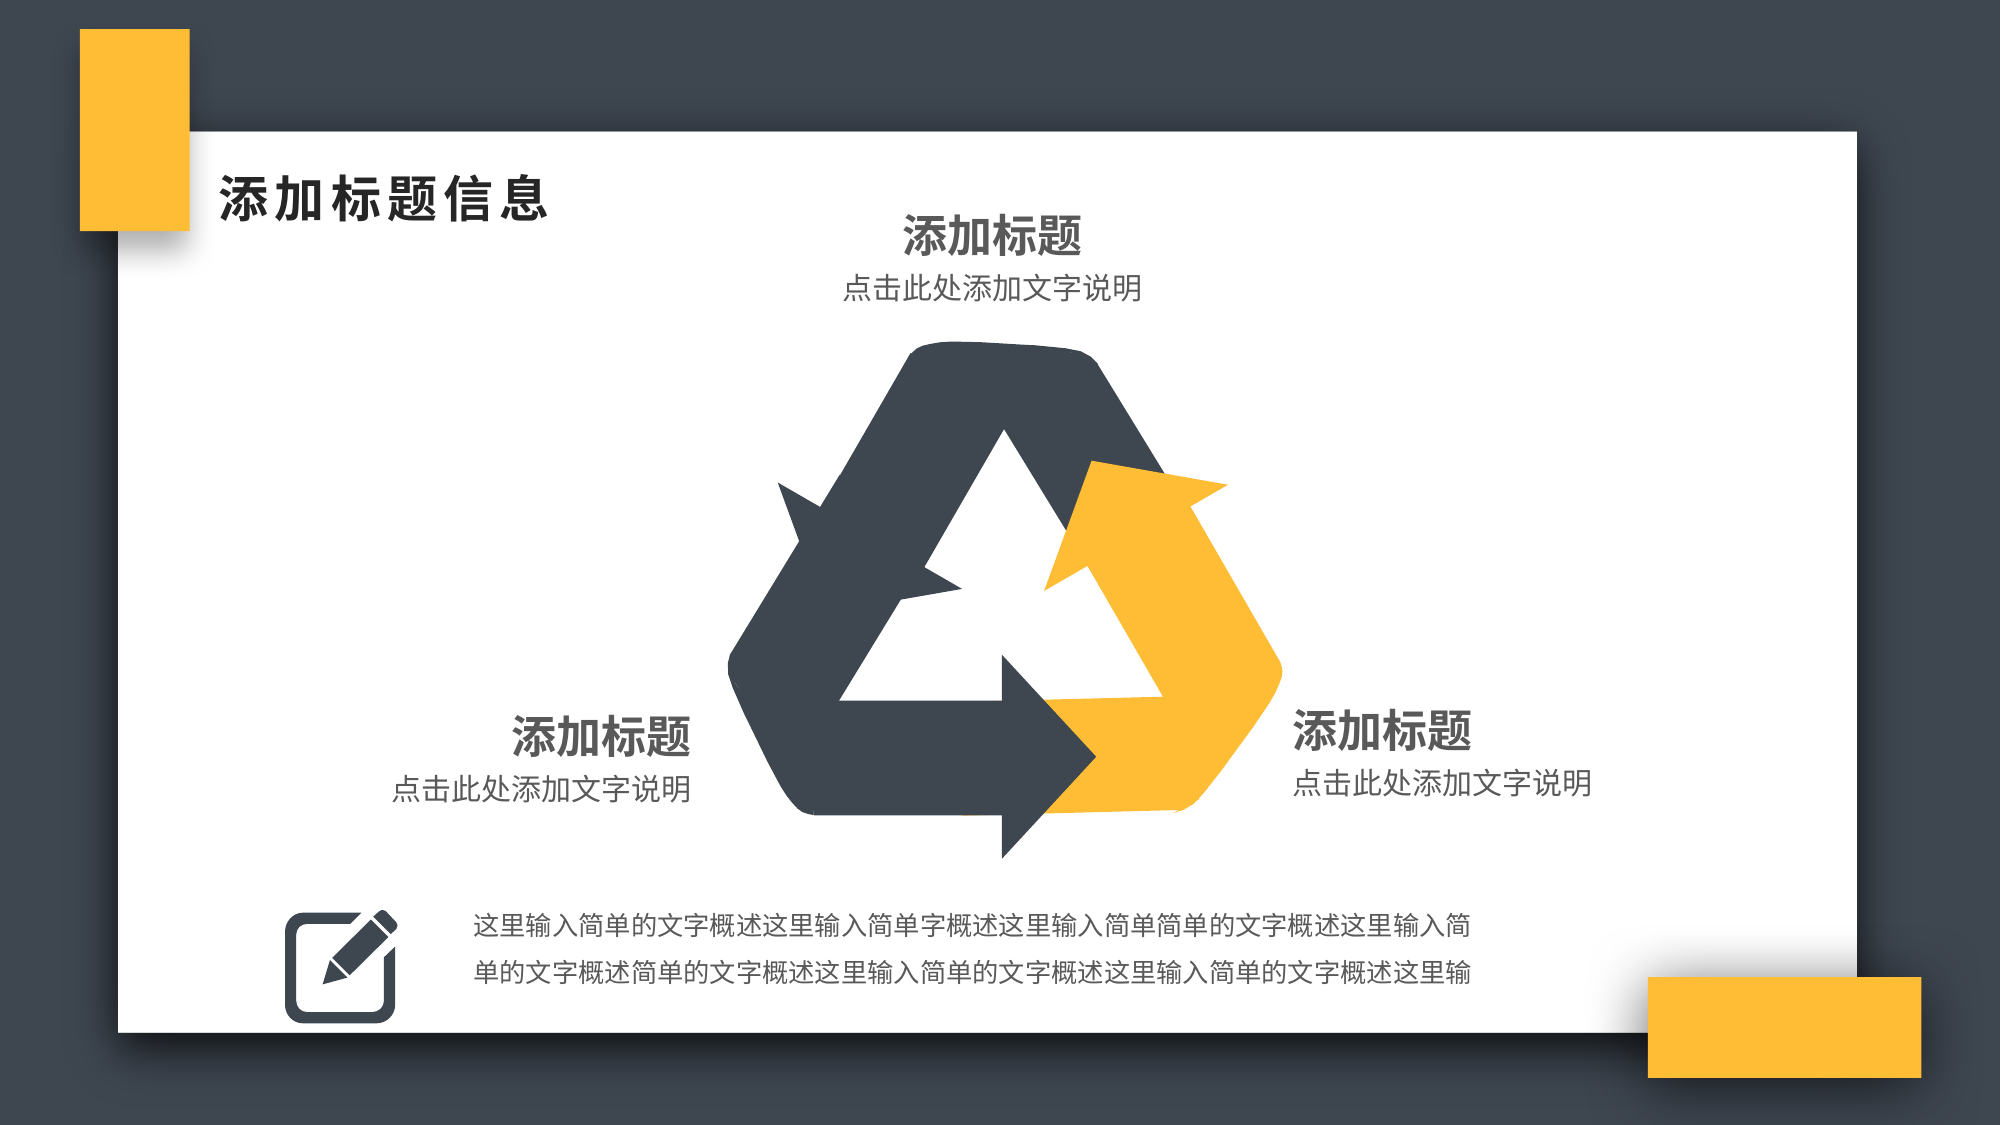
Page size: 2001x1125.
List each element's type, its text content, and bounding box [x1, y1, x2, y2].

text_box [328, 701, 707, 815]
picture [54, 79, 1921, 1118]
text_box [727, 313, 1312, 859]
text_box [1278, 695, 1656, 809]
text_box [803, 199, 1181, 314]
text_box [285, 912, 396, 1024]
text_box 这里输入简单的文字概述这里输入简单字概述这里输入简单简单的文字概述这里输入简单的文字概述简单的文字概述这里输入简单的文字概述这里输入简单的文字概述这里输 [458, 886, 1502, 996]
text_box [373, 909, 398, 935]
